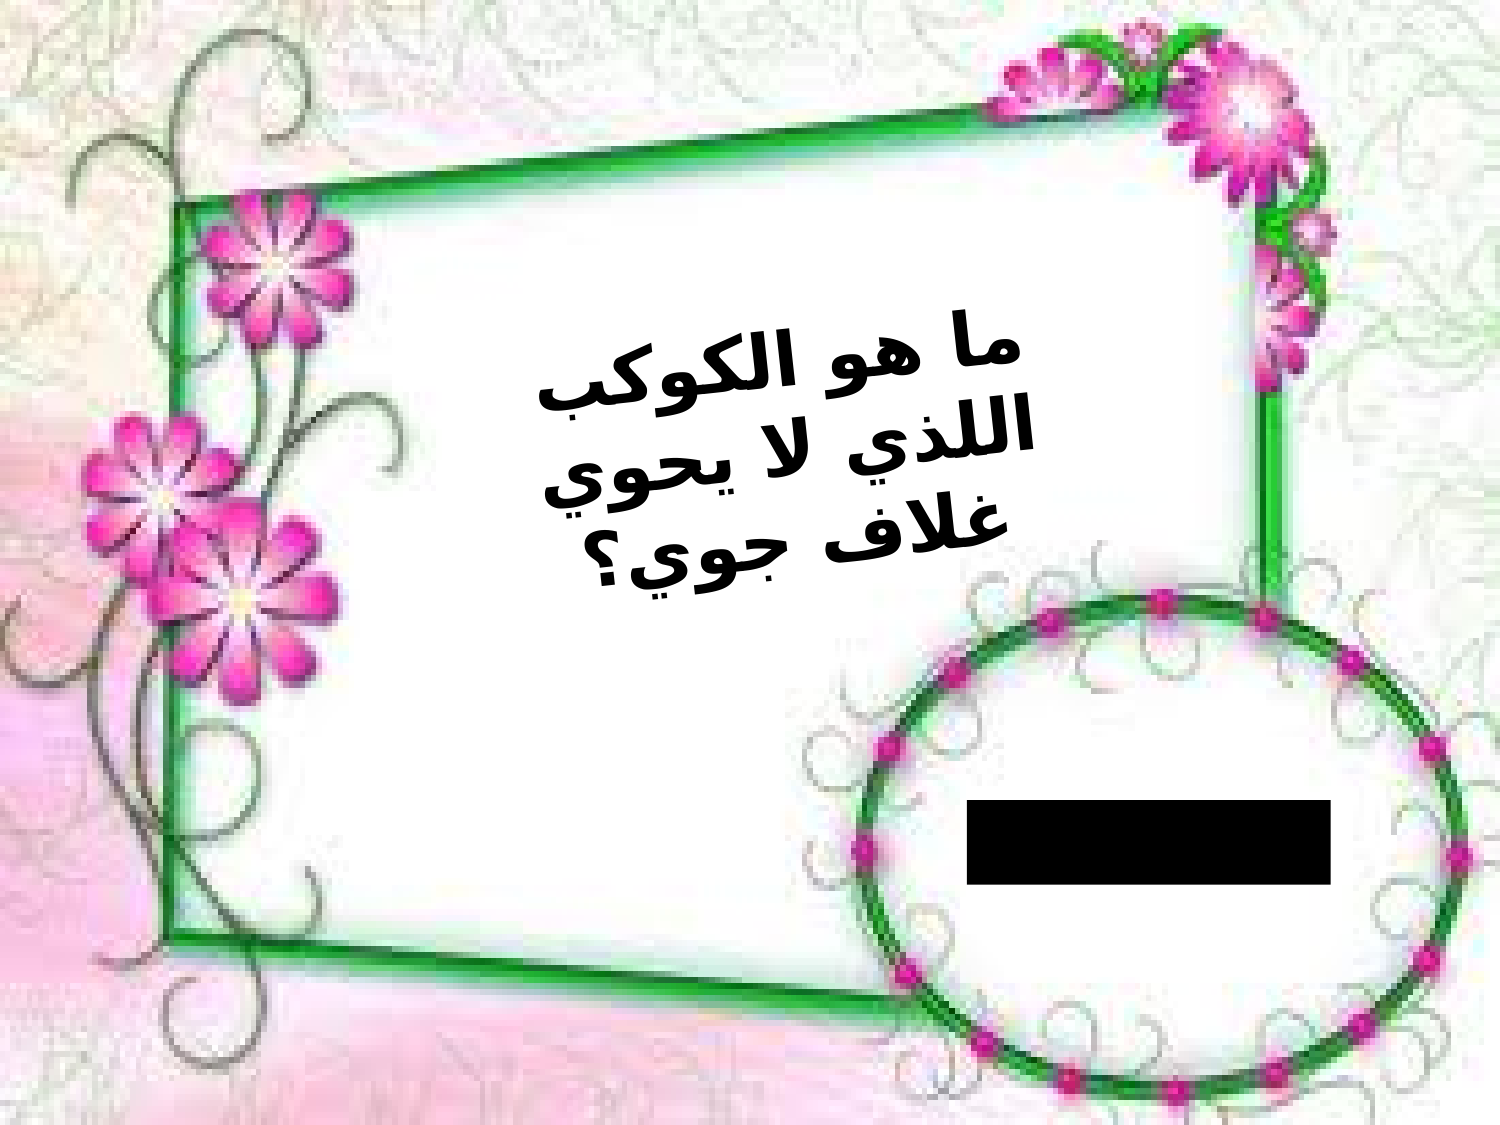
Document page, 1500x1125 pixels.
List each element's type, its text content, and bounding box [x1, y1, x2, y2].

picture [0, 0, 1500, 1125]
text_box ما هو الكوكب اللذي لا يحوي غلاف جوي؟ [445, 268, 1130, 624]
text_box كوكب عطارد. [966, 800, 1331, 885]
